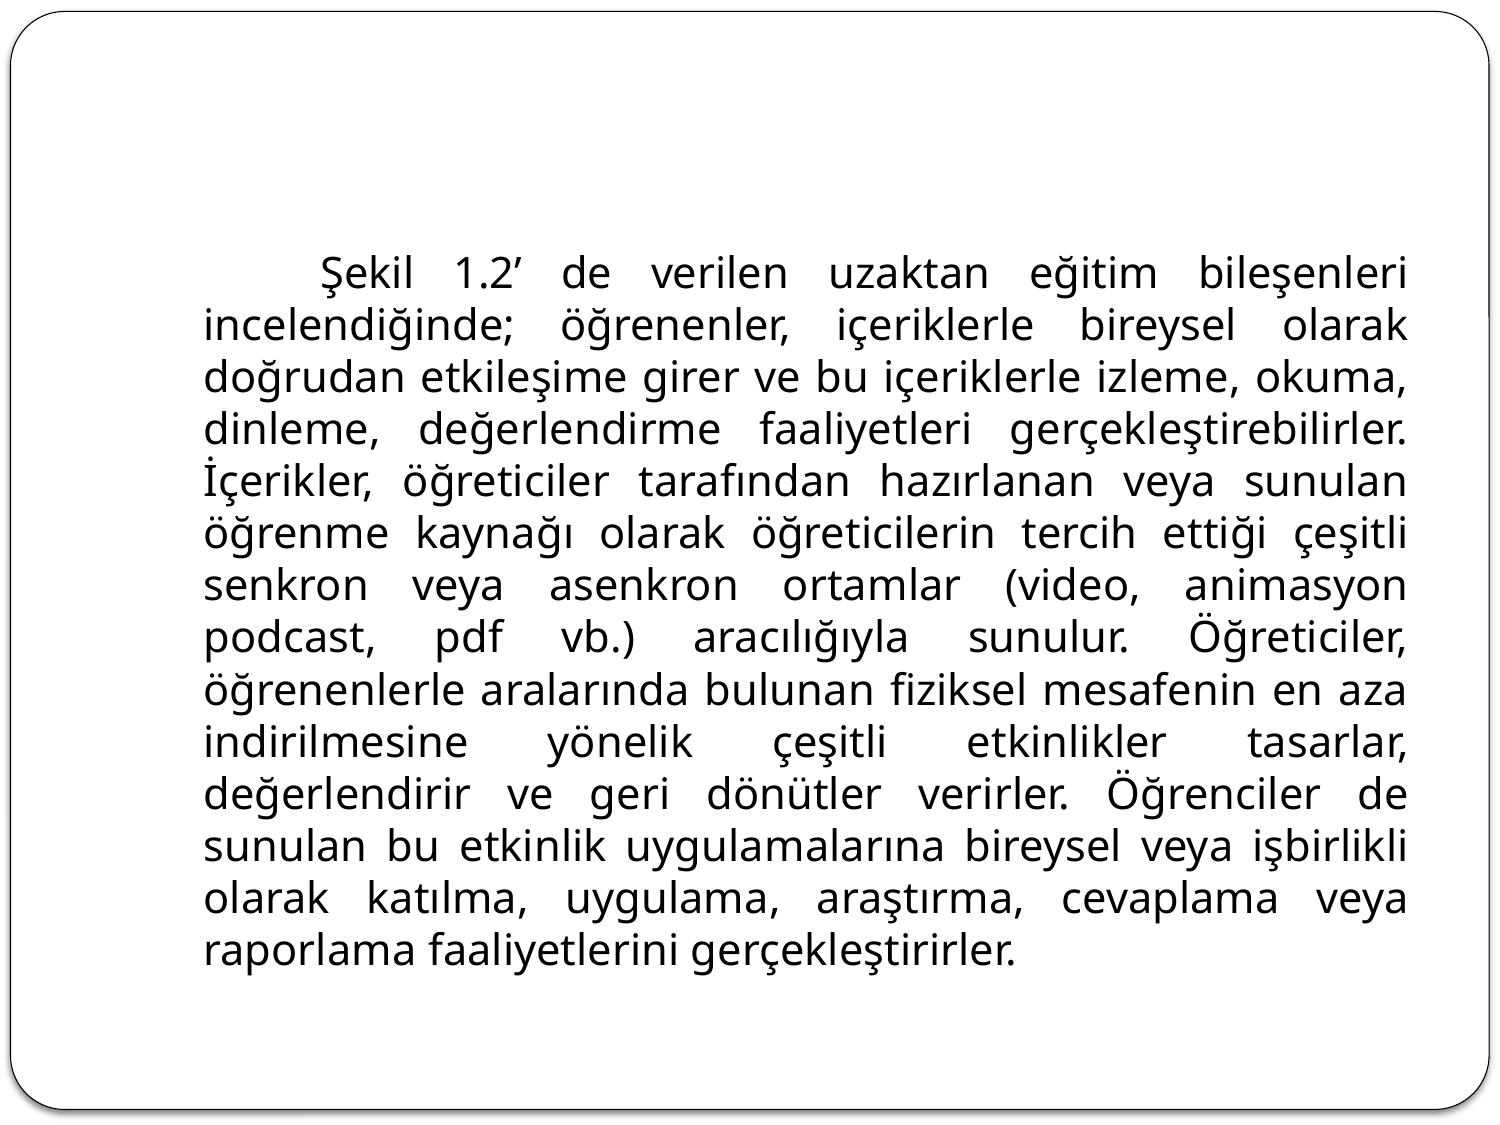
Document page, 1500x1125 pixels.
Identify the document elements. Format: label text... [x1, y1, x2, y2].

list Şekil 1.2’ de verilen uzaktan eğitim bileşenleri incelendiğinde; öğrenenler, içeriklerle bireysel olarak doğrudan etkileşime girer ve bu içeriklerle izleme, okuma, dinleme, değerlendirme faaliyetleri gerçekleştirebilirler. İçerikler, öğreticiler tarafından hazırlanan veya sunulan öğrenme kaynağı olarak öğreticilerin tercih ettiği çeşitli senkron veya asenkron ortamlar (video, animasyon podcast, pdf vb.) aracılığıyla sunulur. Öğreticiler, öğrenenlerle aralarında bulunan fiziksel mesafenin en aza indirilmesine yönelik çeşitli etkinlikler tasarlar, değerlendirir ve geri dönütler verirler. Öğrenciler de sunulan bu etkinlik uygulamalarına bireysel veya işbirlikli olarak katılma, uygulama, araştırma, cevaplama veya raporlama faaliyetlerini gerçekleştirirler. [150, 237, 1425, 988]
